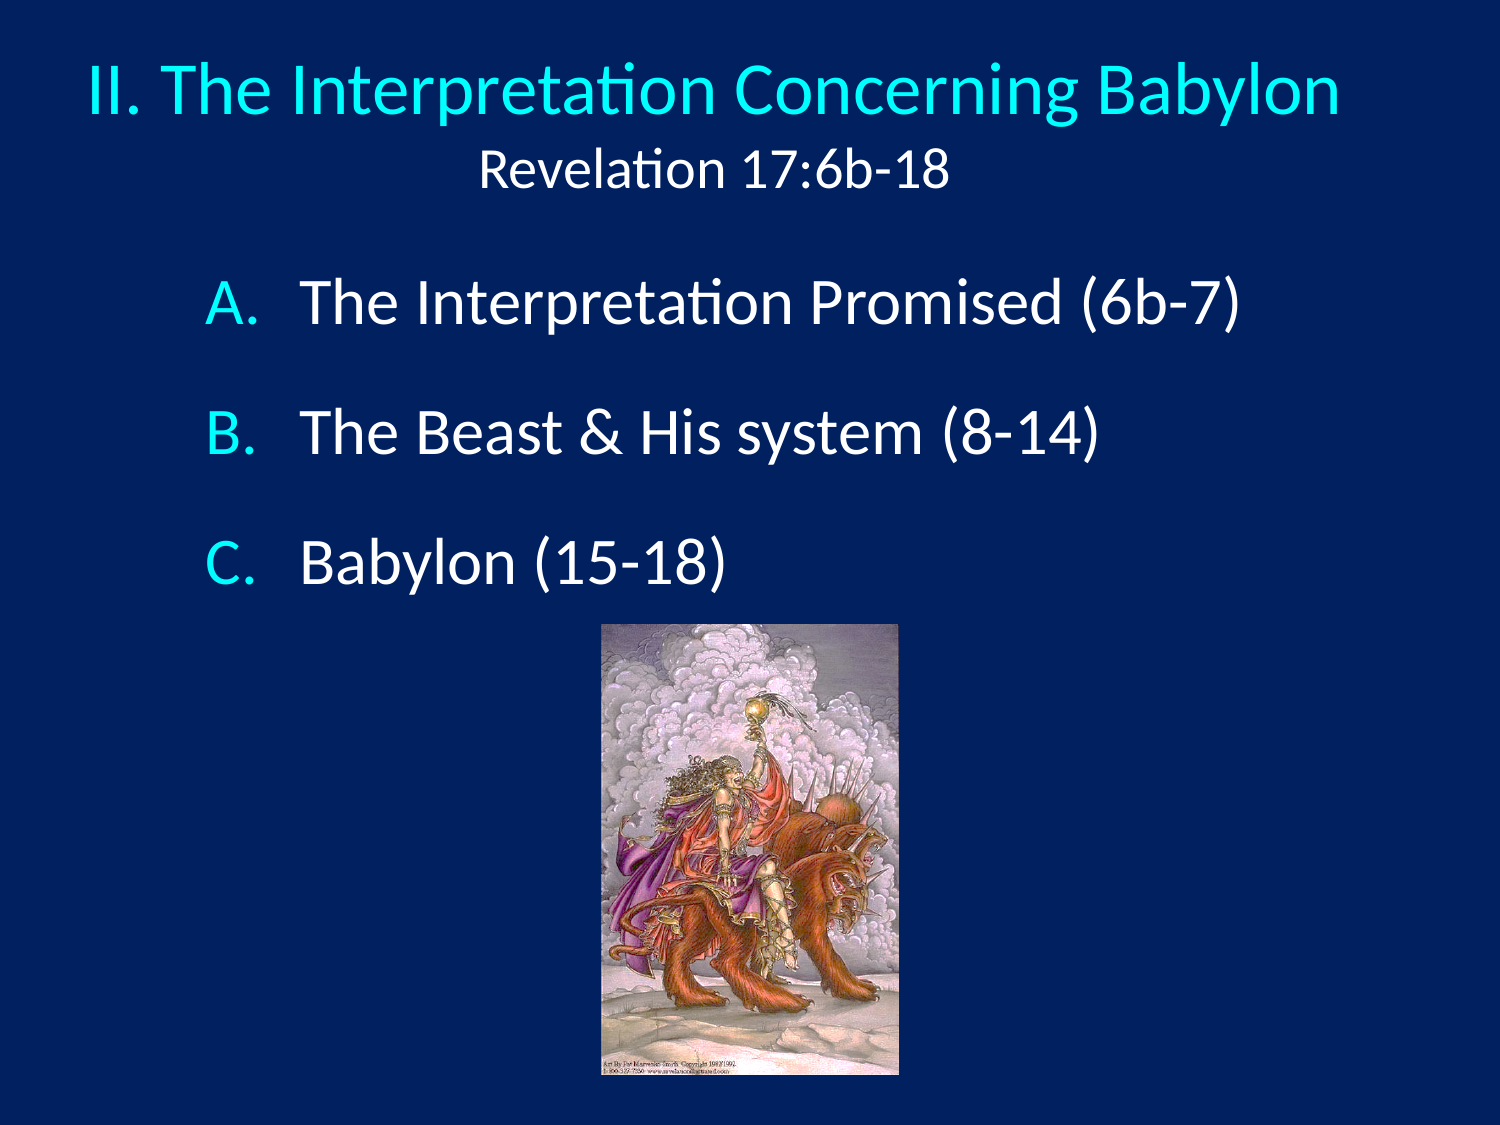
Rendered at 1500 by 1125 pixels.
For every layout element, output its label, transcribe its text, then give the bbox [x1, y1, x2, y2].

list The Interpretation Promised (6b-7) The Beast & His system (8-14) Babylon (15-18) [190, 249, 1310, 663]
title II. The Interpretation Concerning Babylon Revelation 17:6b-18 [31, 32, 1399, 213]
picture [600, 624, 900, 1076]
